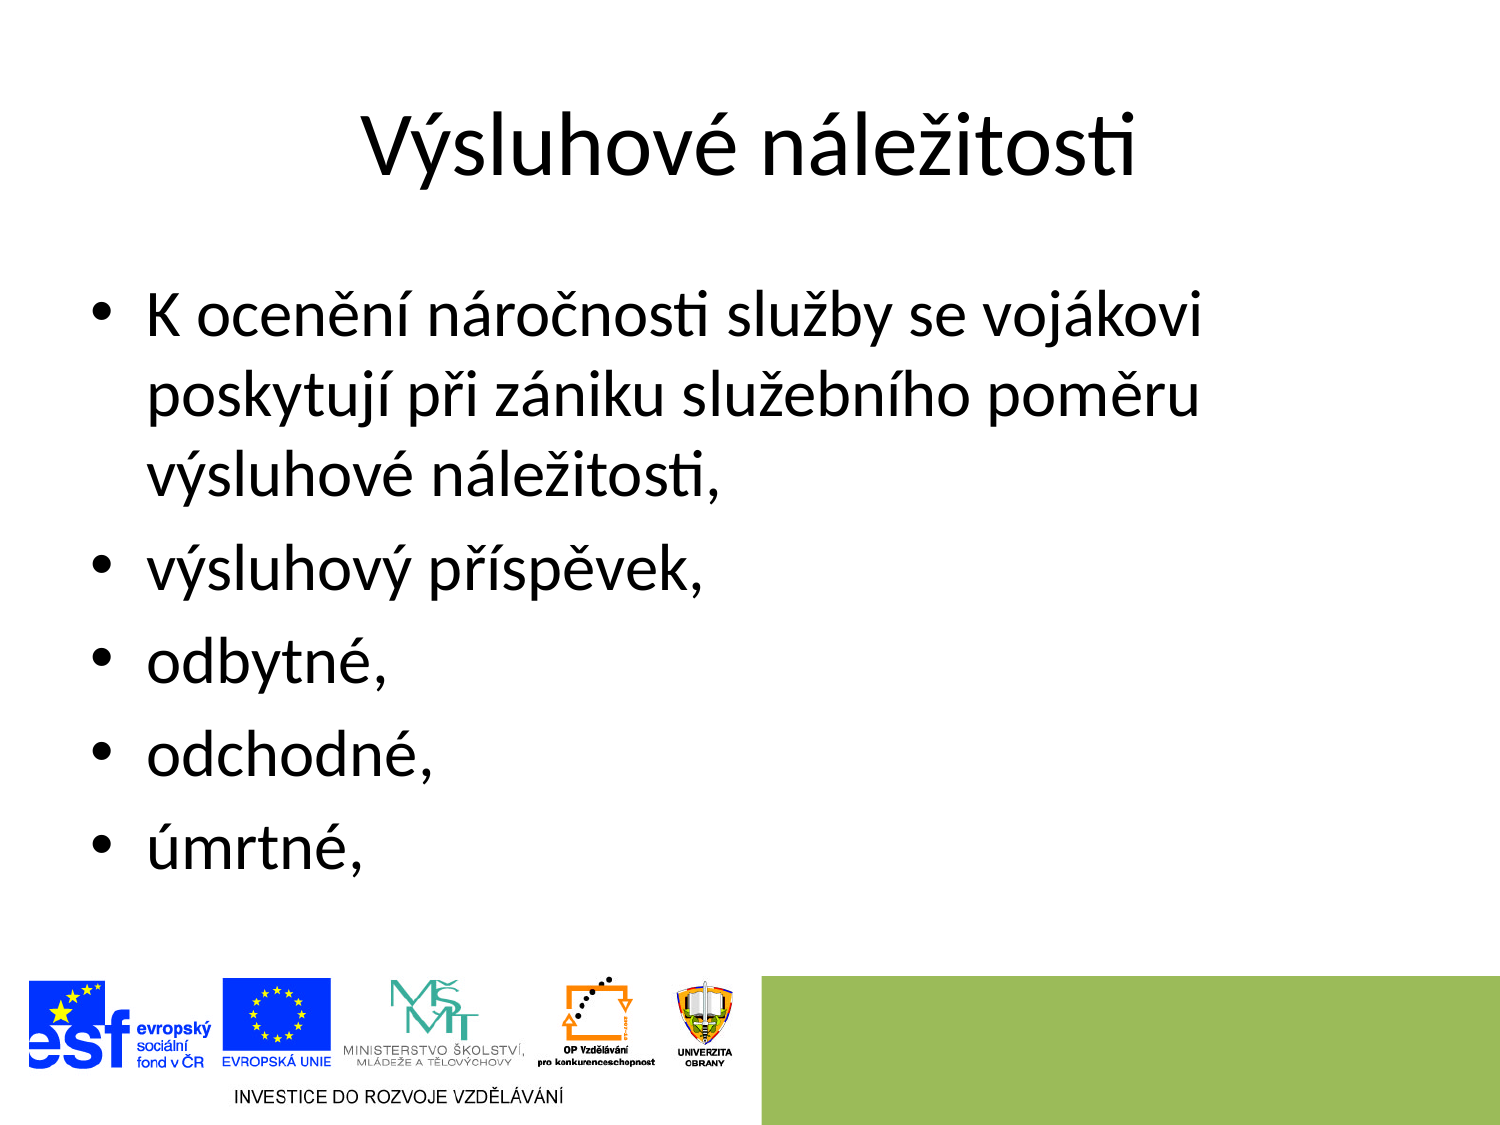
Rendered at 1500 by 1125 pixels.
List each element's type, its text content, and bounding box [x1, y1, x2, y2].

title Výsluhové náležitosti [74, 44, 1426, 233]
list K ocenění náročnosti služby se vojákovi poskytují při zániku služebního poměru výsluhové náležitosti, výsluhový příspěvek, odbytné, odchodné, úmrtné, [74, 262, 1426, 974]
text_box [29, 975, 1500, 1125]
